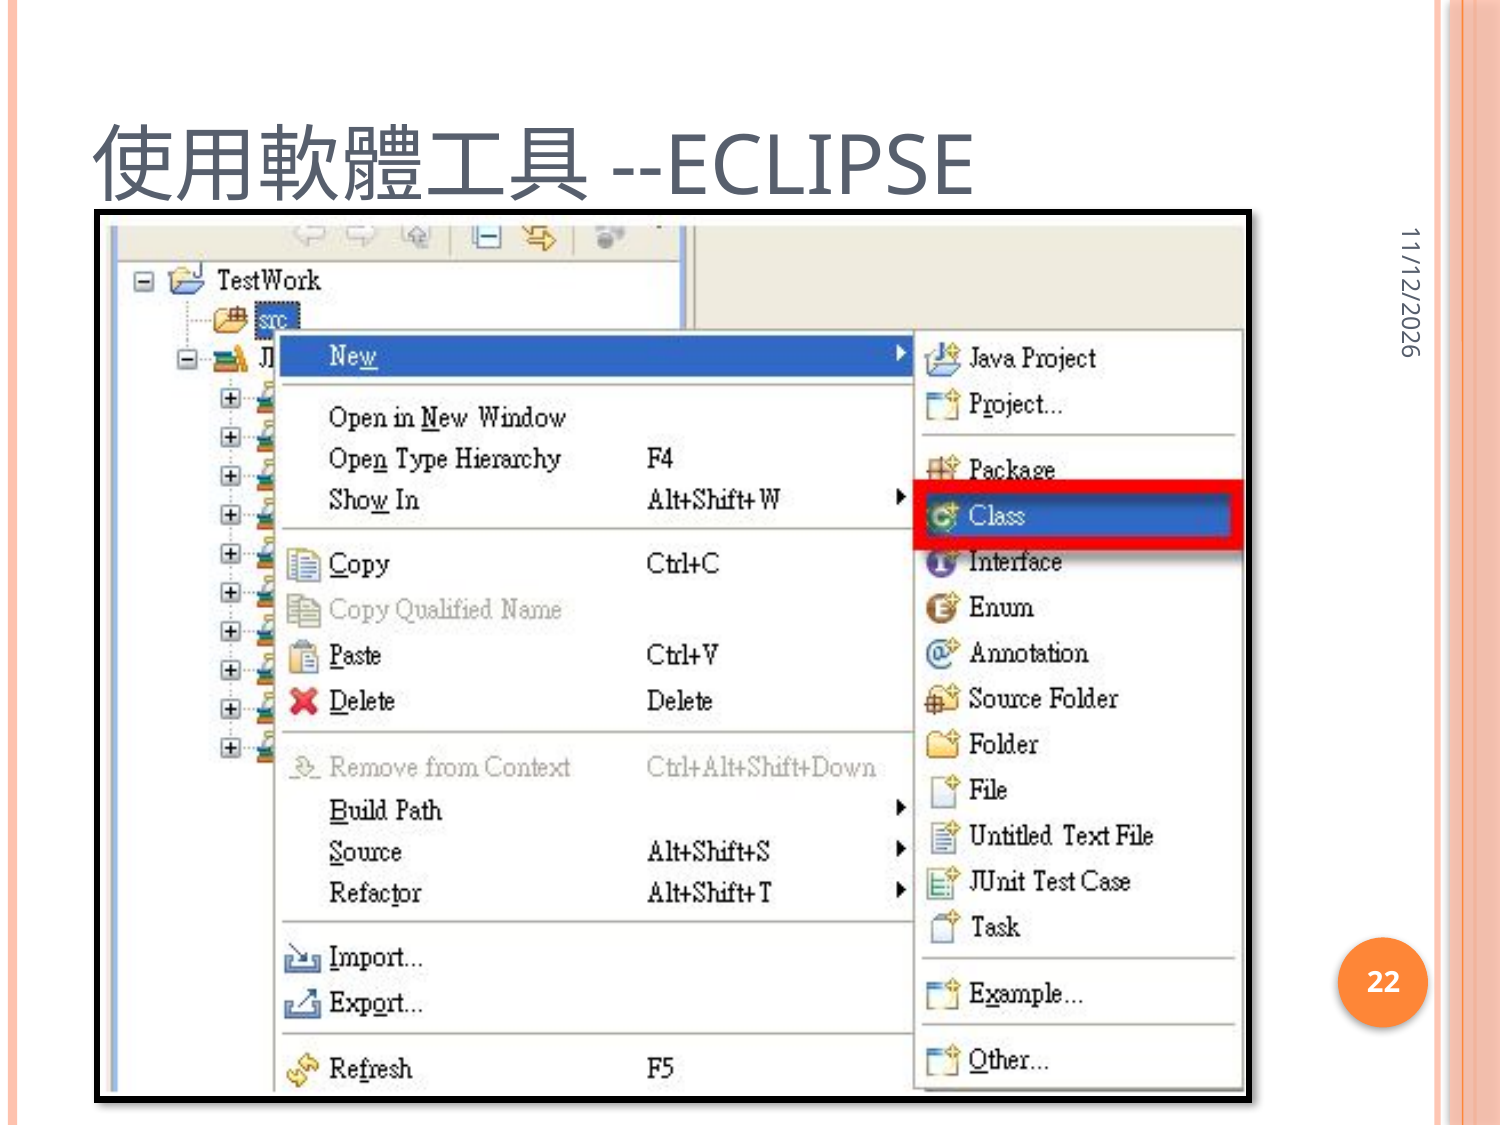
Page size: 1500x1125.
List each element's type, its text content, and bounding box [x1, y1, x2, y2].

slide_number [1378, 43, 1442, 374]
title 使用軟體工具--Eclipse [76, 30, 1302, 219]
slide_number 22 [1333, 940, 1434, 1027]
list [99, 214, 1247, 1098]
